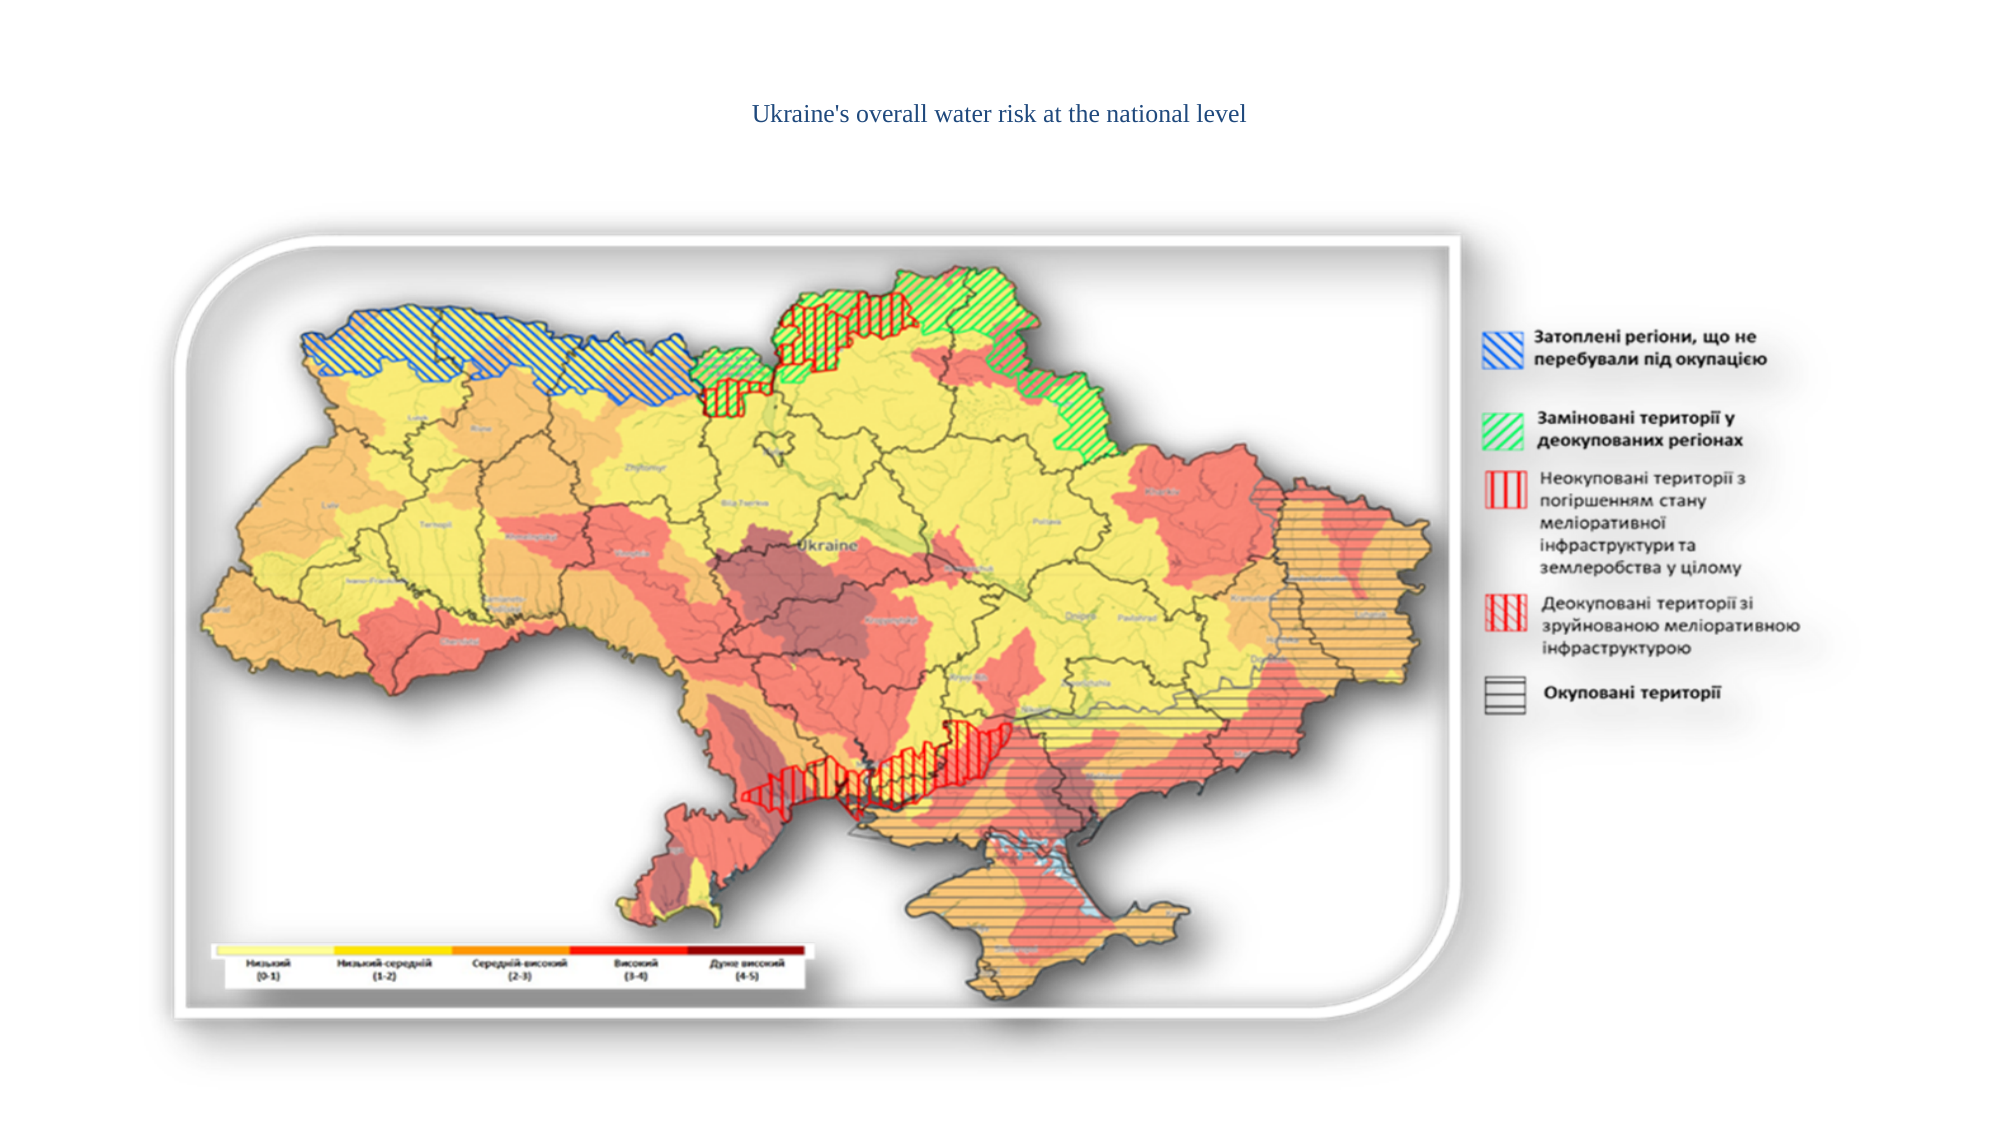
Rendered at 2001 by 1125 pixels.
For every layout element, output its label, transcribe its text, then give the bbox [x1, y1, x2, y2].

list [99, 167, 1901, 1125]
title Ukraine's overall water risk at the national level [99, 45, 1900, 167]
